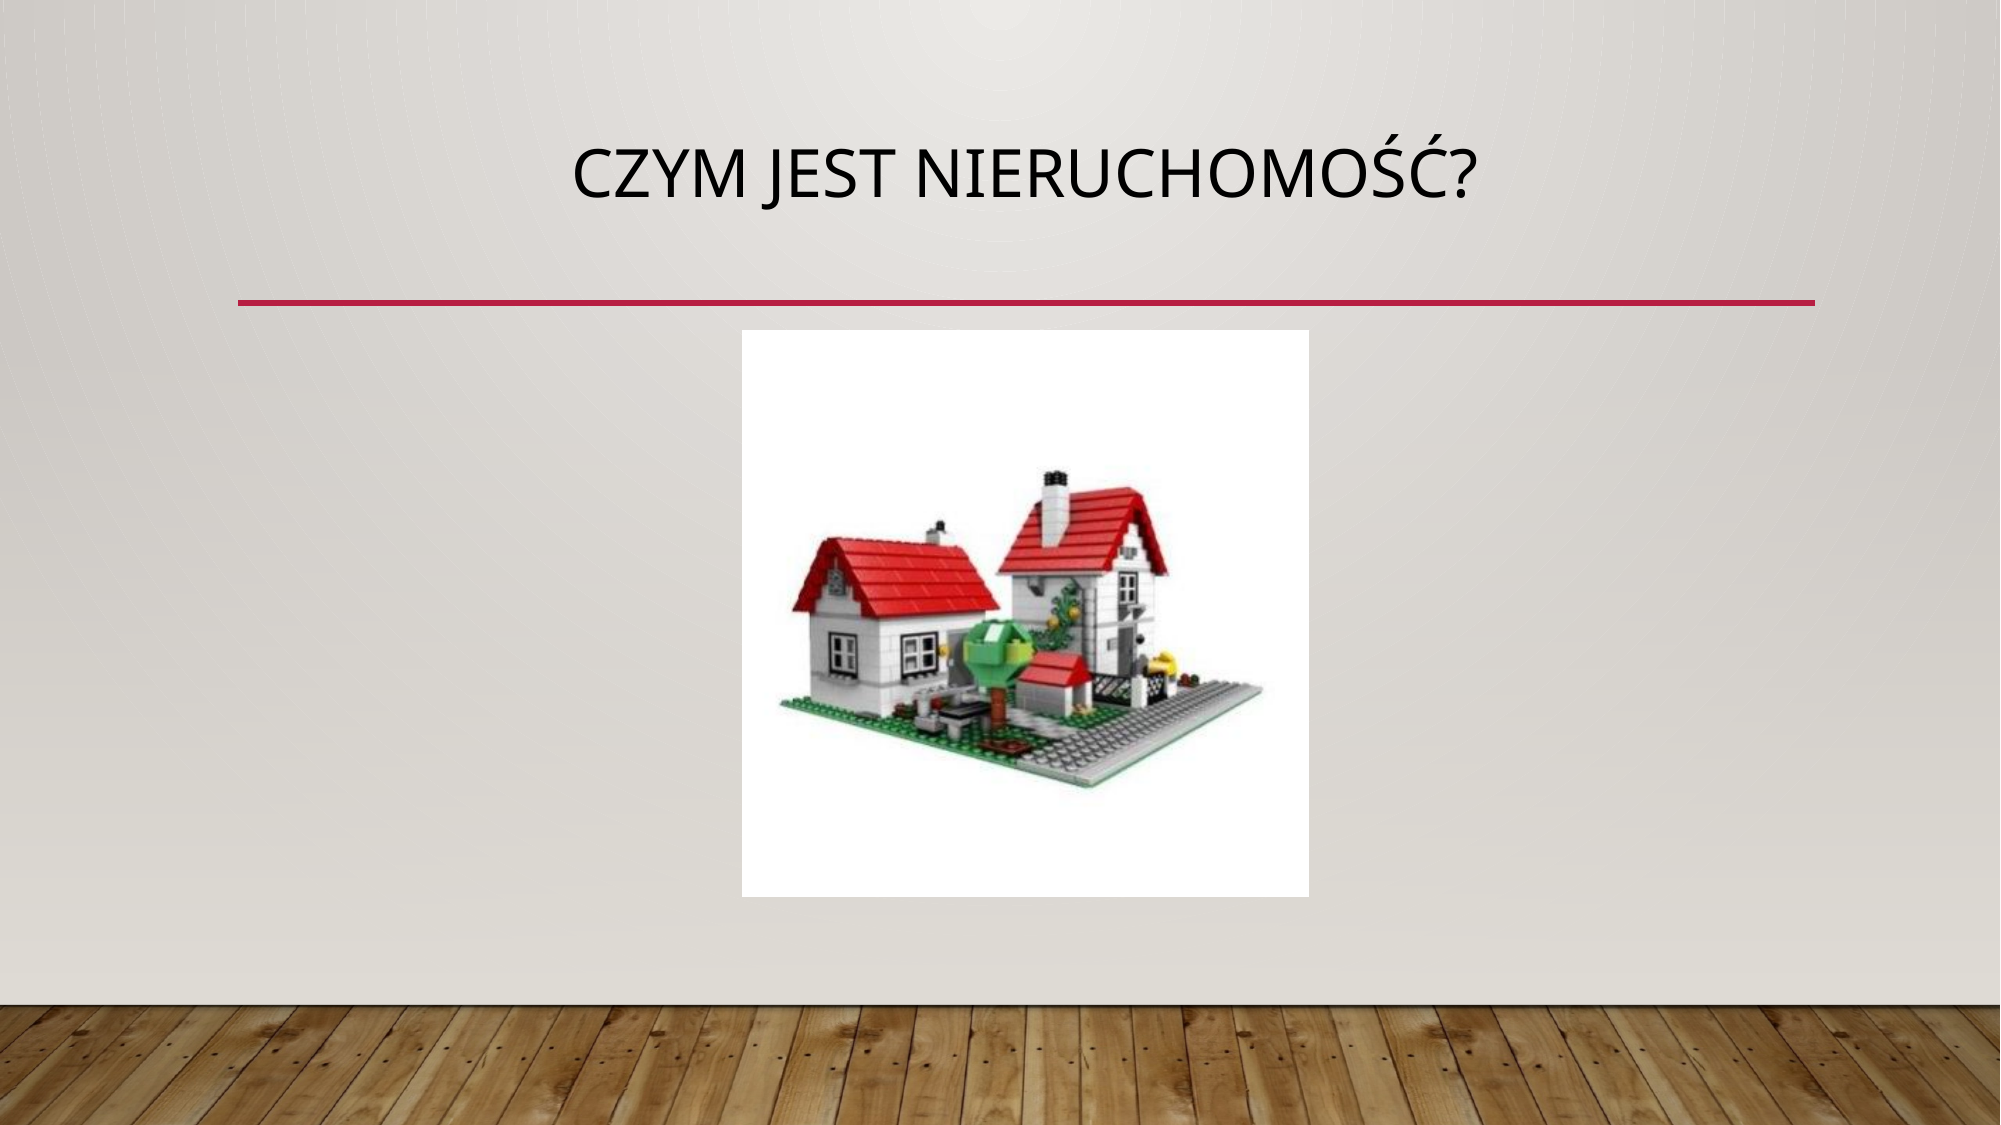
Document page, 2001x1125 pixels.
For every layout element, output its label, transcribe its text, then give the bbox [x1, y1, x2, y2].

picture [0, 1005, 2000, 1125]
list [742, 330, 1309, 897]
title Czym jest nieruchomość? [238, 131, 1814, 305]
